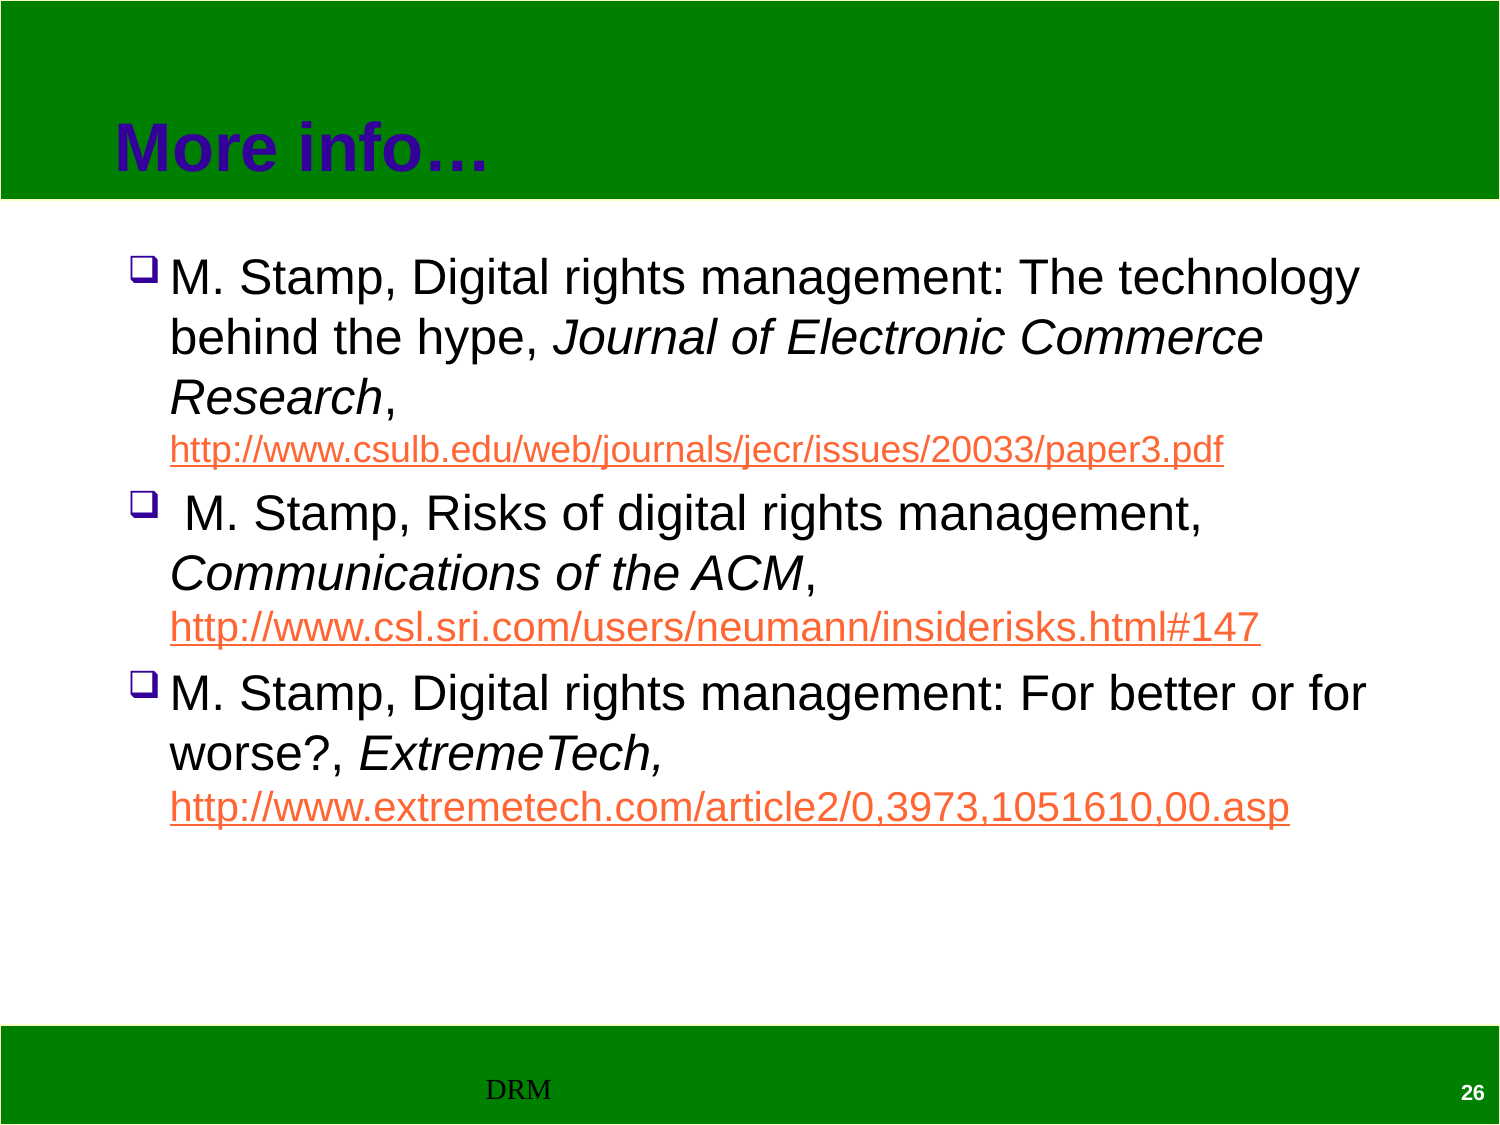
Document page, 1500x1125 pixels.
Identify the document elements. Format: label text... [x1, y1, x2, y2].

footer DRM [37, 1025, 1000, 1113]
list M. Stamp, Digital rights management: The technology behind the hype, Journal of Electronic Commerce Research, http://www.csulb.edu/web/journals/jecr/issues/20033/paper3.pdf M. Stamp, Risks of digital rights management, Communications of the ACM, http://www.csl.sri.com/users/neumann/insiderisks.html#147 M. Stamp, Digital rights management: For better or for worse?, ExtremeTech, http://www.extremetech.com/article2/0,3973,1051610,00.asp [112, 237, 1438, 975]
slide_number 26 [1125, 1025, 1500, 1113]
title More info… [99, 50, 1375, 238]
